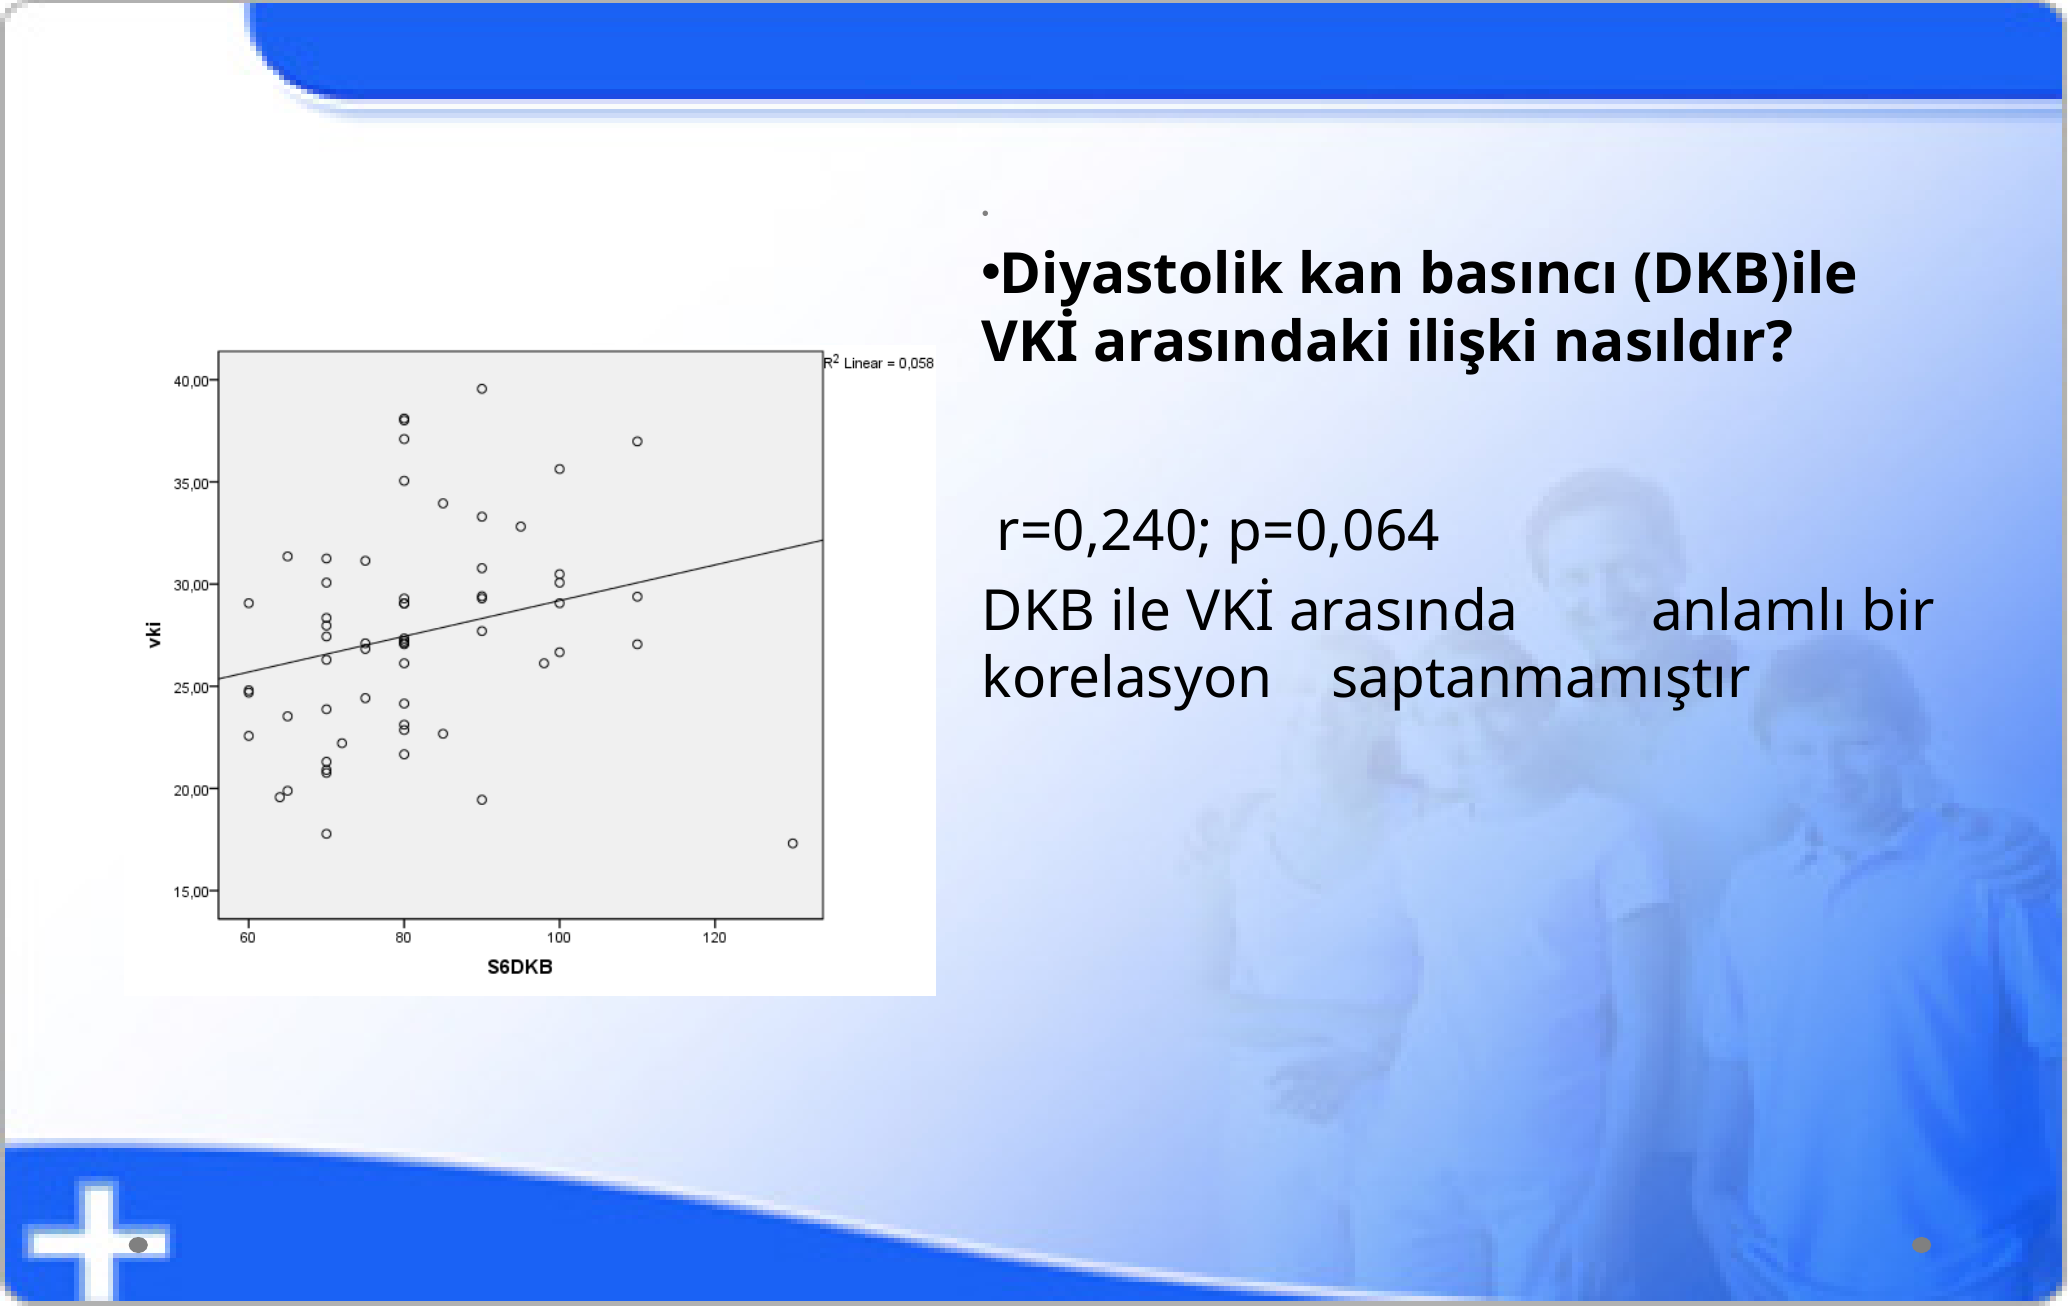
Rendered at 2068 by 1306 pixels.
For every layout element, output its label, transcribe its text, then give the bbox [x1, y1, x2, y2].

list Diyastolik kan basıncı (DKB)ile VKİ arasındaki ilişki nasıldır? r=0,240; p=0,064 DKB ile VKİ arasında anlamlı bir korelasyon saptanmamıştır [962, 191, 1973, 1136]
picture [0, 0, 2068, 1306]
